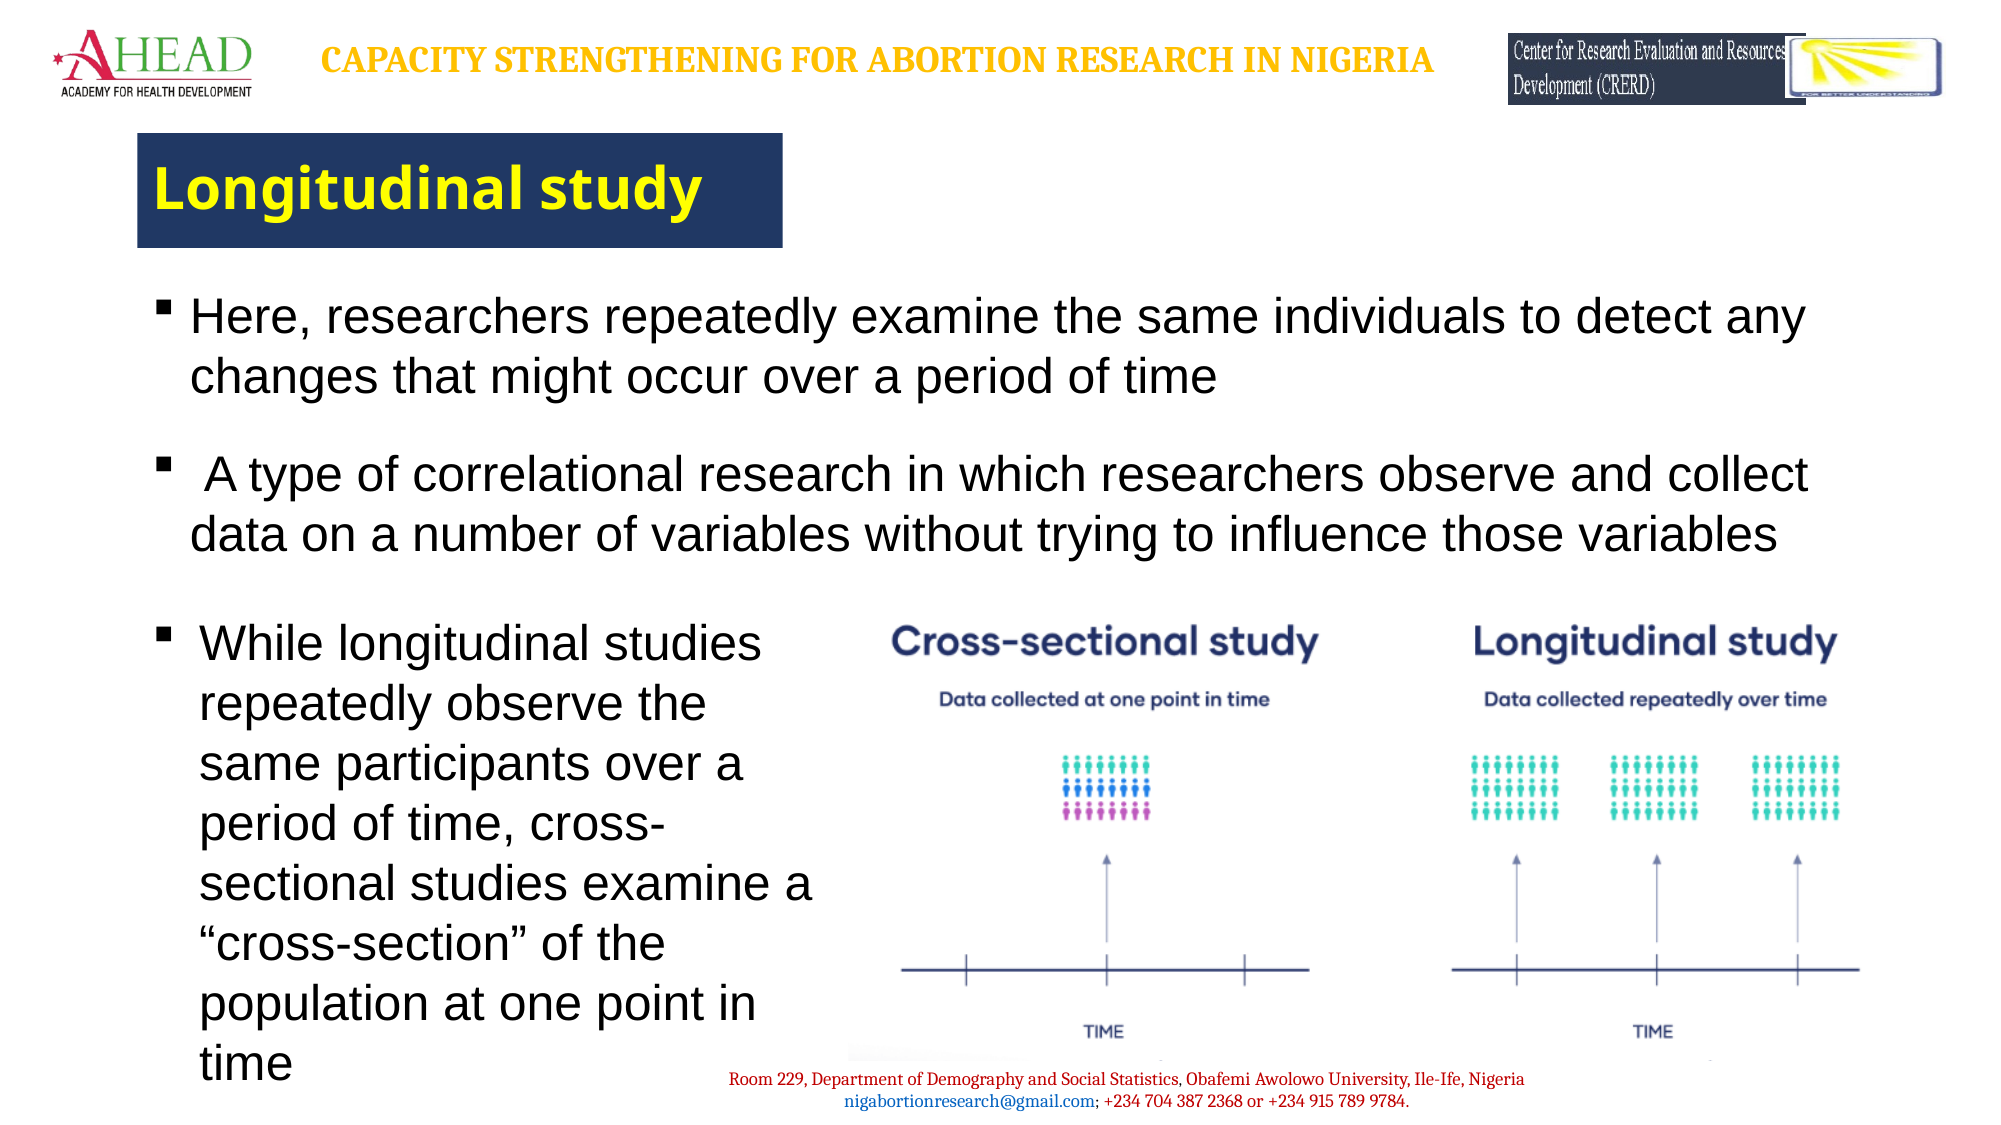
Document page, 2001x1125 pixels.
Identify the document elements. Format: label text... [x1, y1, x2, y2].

picture [52, 29, 252, 97]
title Longitudinal study [137, 133, 783, 248]
picture [848, 570, 1897, 1061]
text_box While longitudinal studies repeatedly observe the same participants over a period of time, cross-sectional studies examine a “cross-section” of the population at one point in time [137, 603, 849, 1098]
list Here, researchers repeatedly examine the same individuals to detect any changes that might occur over a period of time A type of correlational research in which researchers observe and collect data on a number of variables without trying to influence those variables [137, 276, 1863, 591]
picture [1508, 33, 1946, 105]
